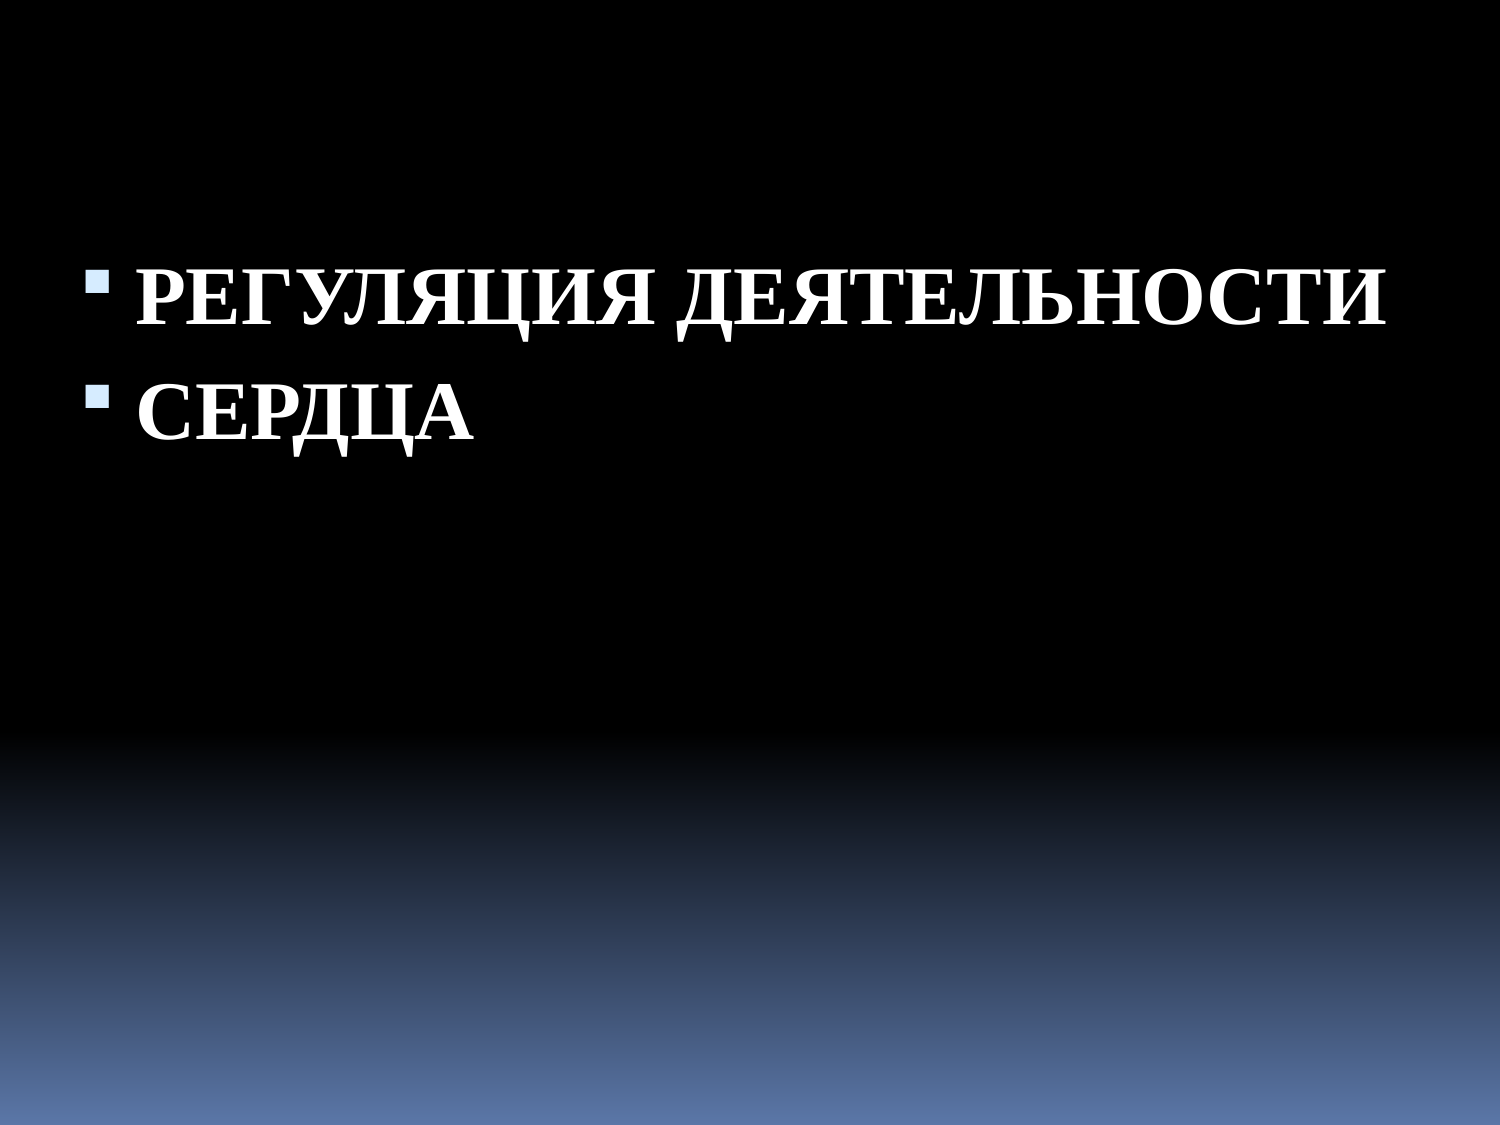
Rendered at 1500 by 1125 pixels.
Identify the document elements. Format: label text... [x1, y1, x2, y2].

subtitle РЕГУЛЯЦИЯ ДЕЯТЕЛЬНОСТИ СЕРДЦА [53, 234, 1412, 713]
